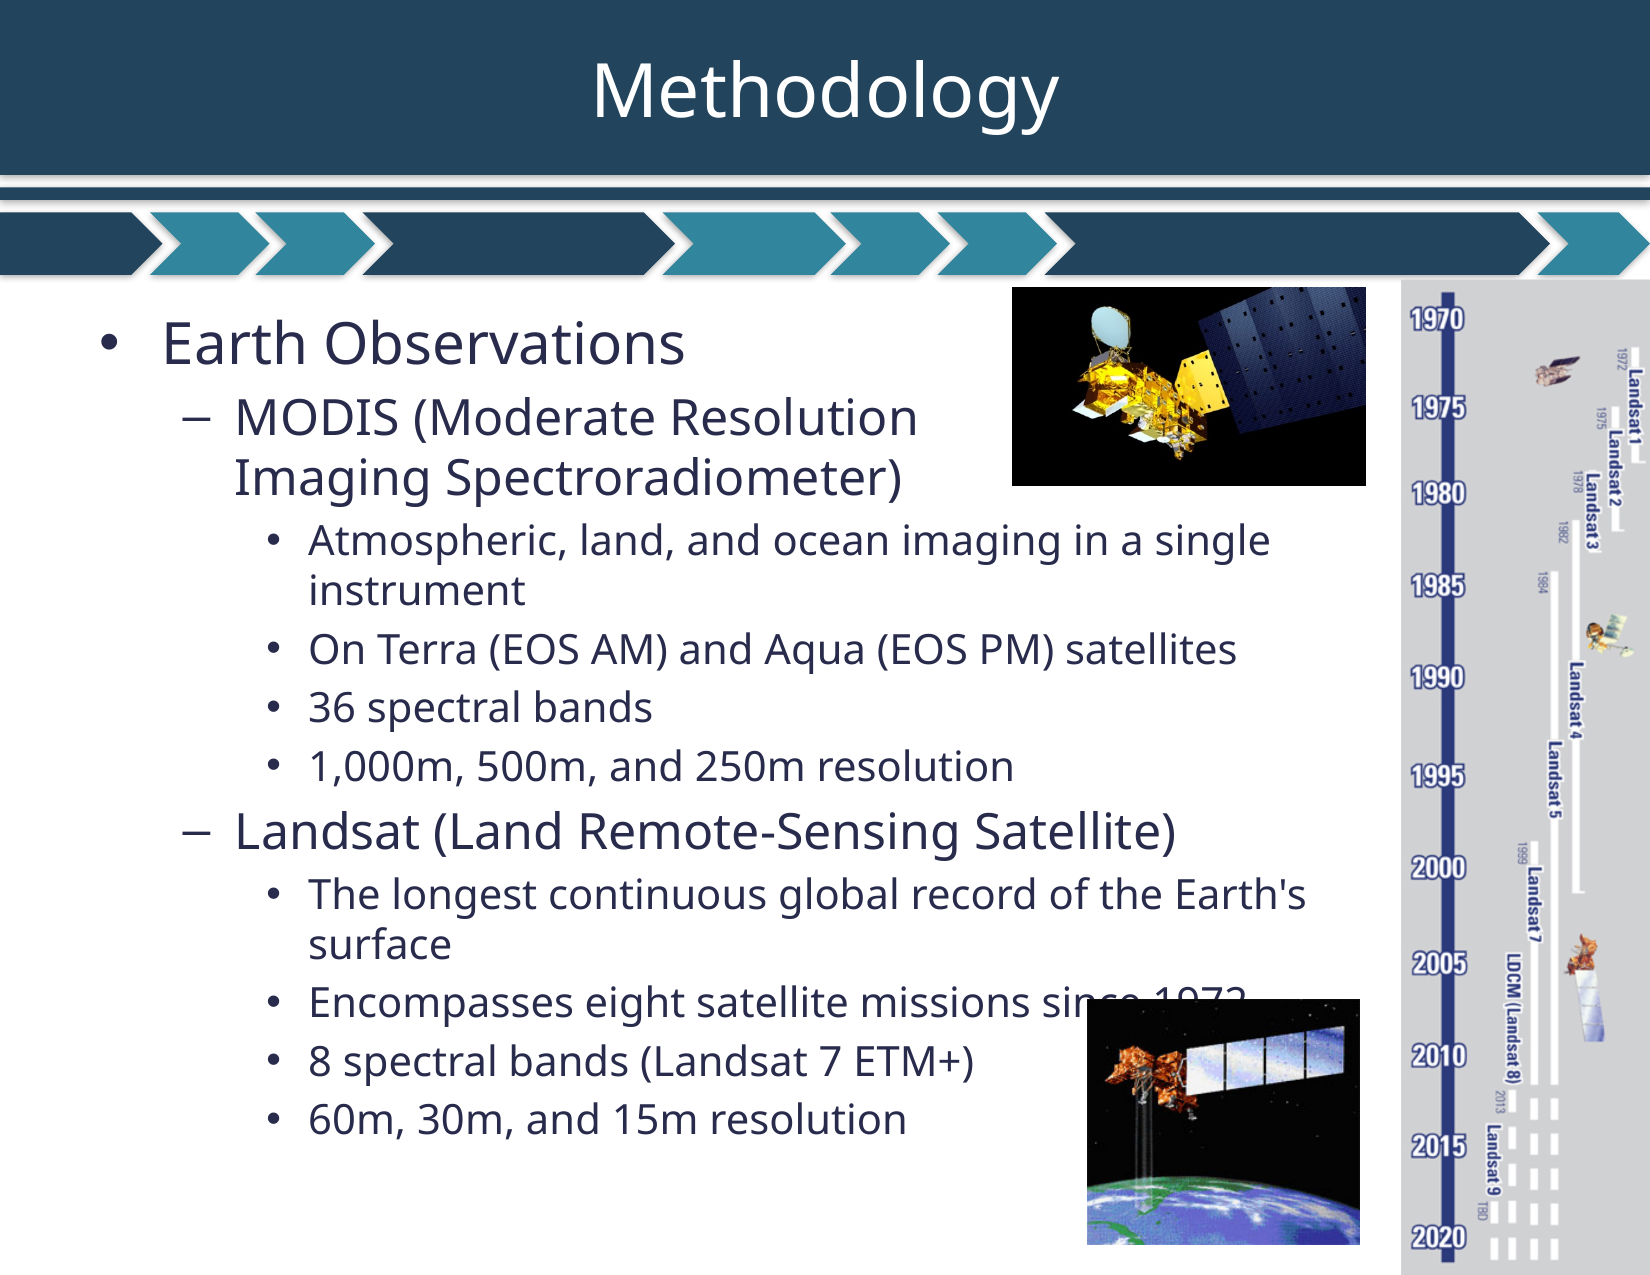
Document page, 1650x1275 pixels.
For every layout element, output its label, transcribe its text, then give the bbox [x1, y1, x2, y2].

picture [1012, 287, 1366, 487]
picture [1027, 280, 1650, 1274]
title Methodology [82, 0, 1568, 175]
list Earth Observations MODIS (Moderate Resolution Imaging Spectroradiometer) Atmospheric, land, and ocean imaging in a single instrument On Terra (EOS AM) and Aqua (EOS PM) satellites 36 spectral bands 1,000m, 500m, and 250m resolution Landsat (Land Remote-Sensing Satellite) The longest continuous global record of the Earth's surface Encompasses eight satellite missions since 1972 8 spectral bands (Landsat 7 ETM+) 60m, 30m, and 15m resolution [82, 297, 1400, 1163]
picture [1087, 999, 1360, 1245]
